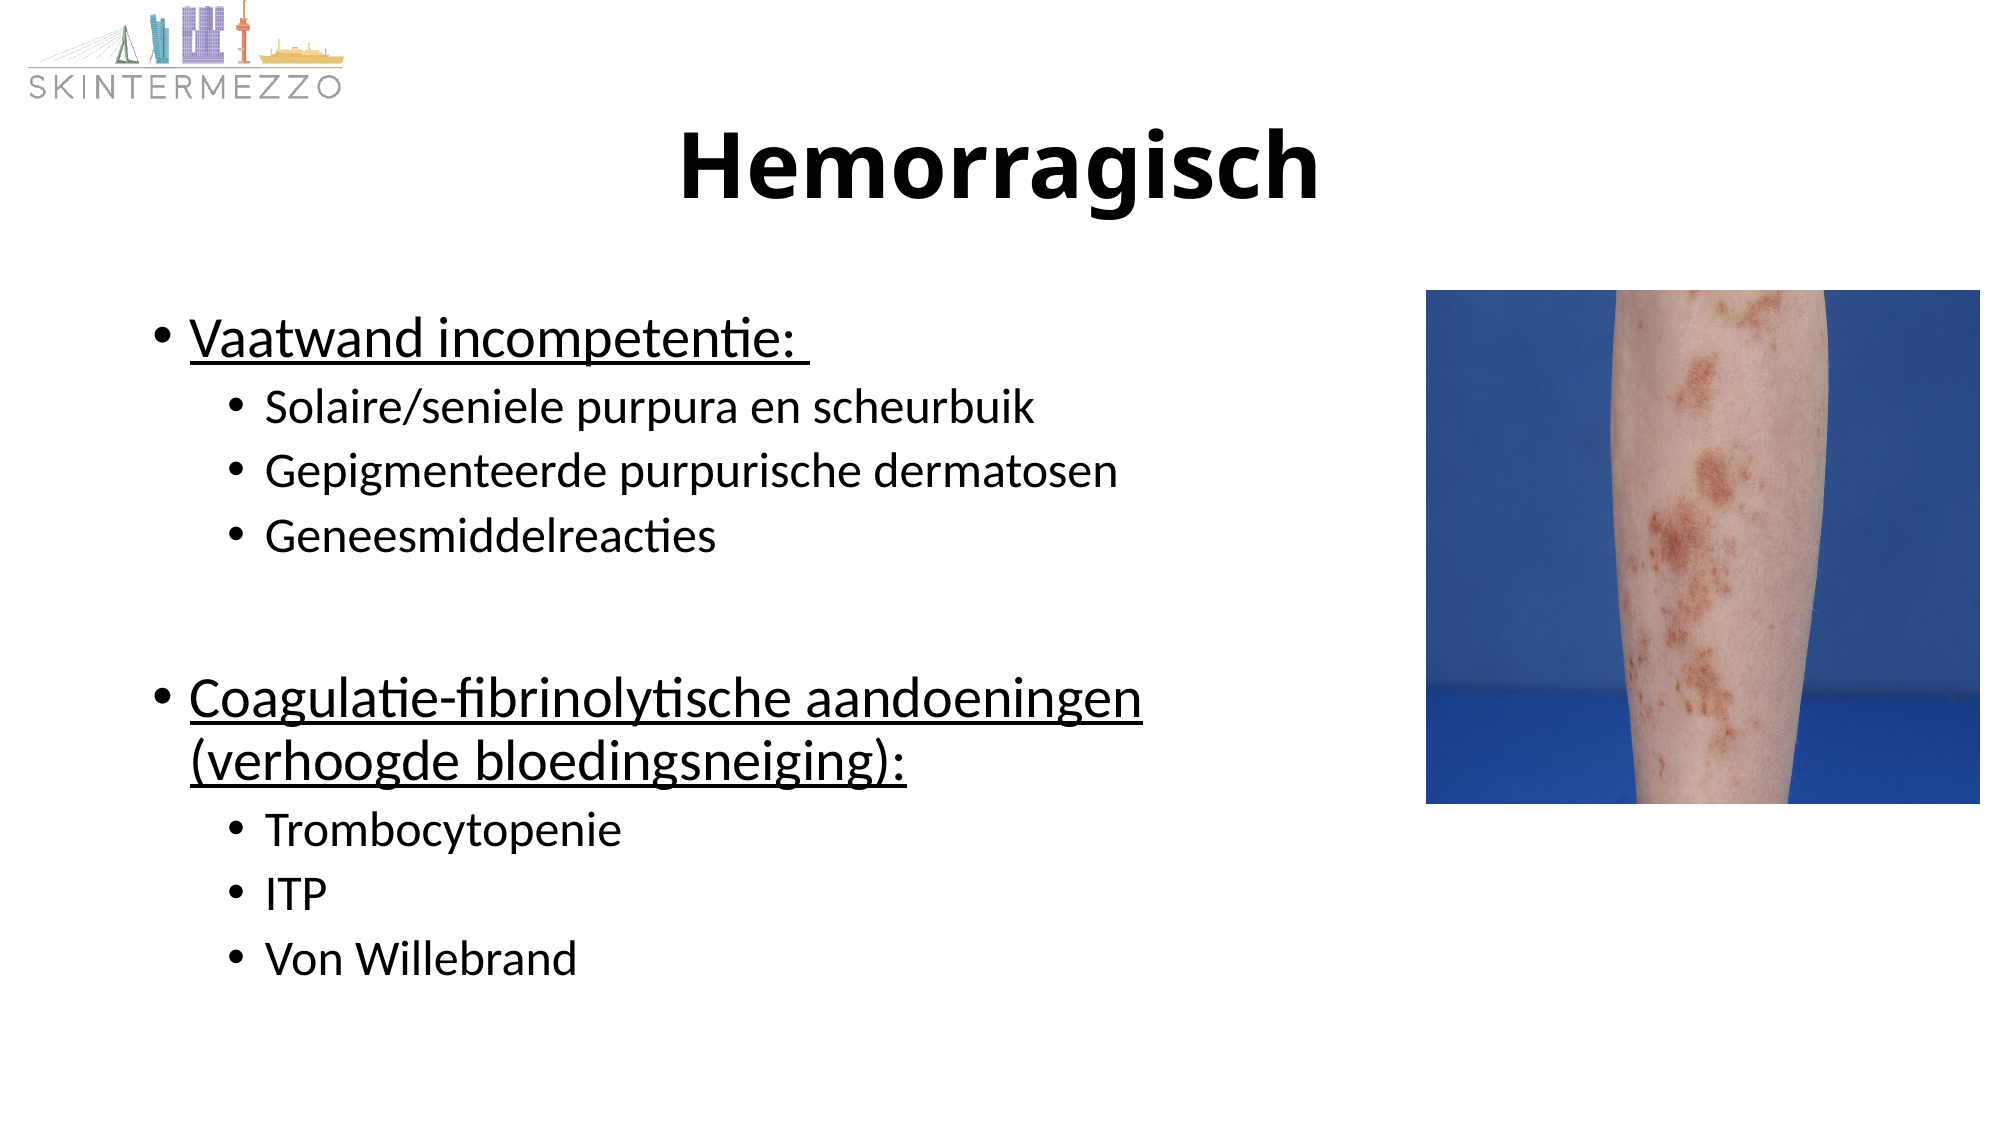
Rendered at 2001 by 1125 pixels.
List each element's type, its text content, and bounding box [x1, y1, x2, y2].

picture [1426, 290, 1980, 804]
picture [0, 0, 366, 101]
title Hemorragisch [137, 59, 1863, 278]
list Vaatwand incompetentie: Solaire/seniele purpura en scheurbuik Gepigmenteerde purpurische dermatosen Geneesmiddelreacties Coagulatie-fibrinolytische aandoeningen (verhoogde bloedingsneiging): Trombocytopenie ITP Von Willebrand [137, 299, 1427, 1014]
